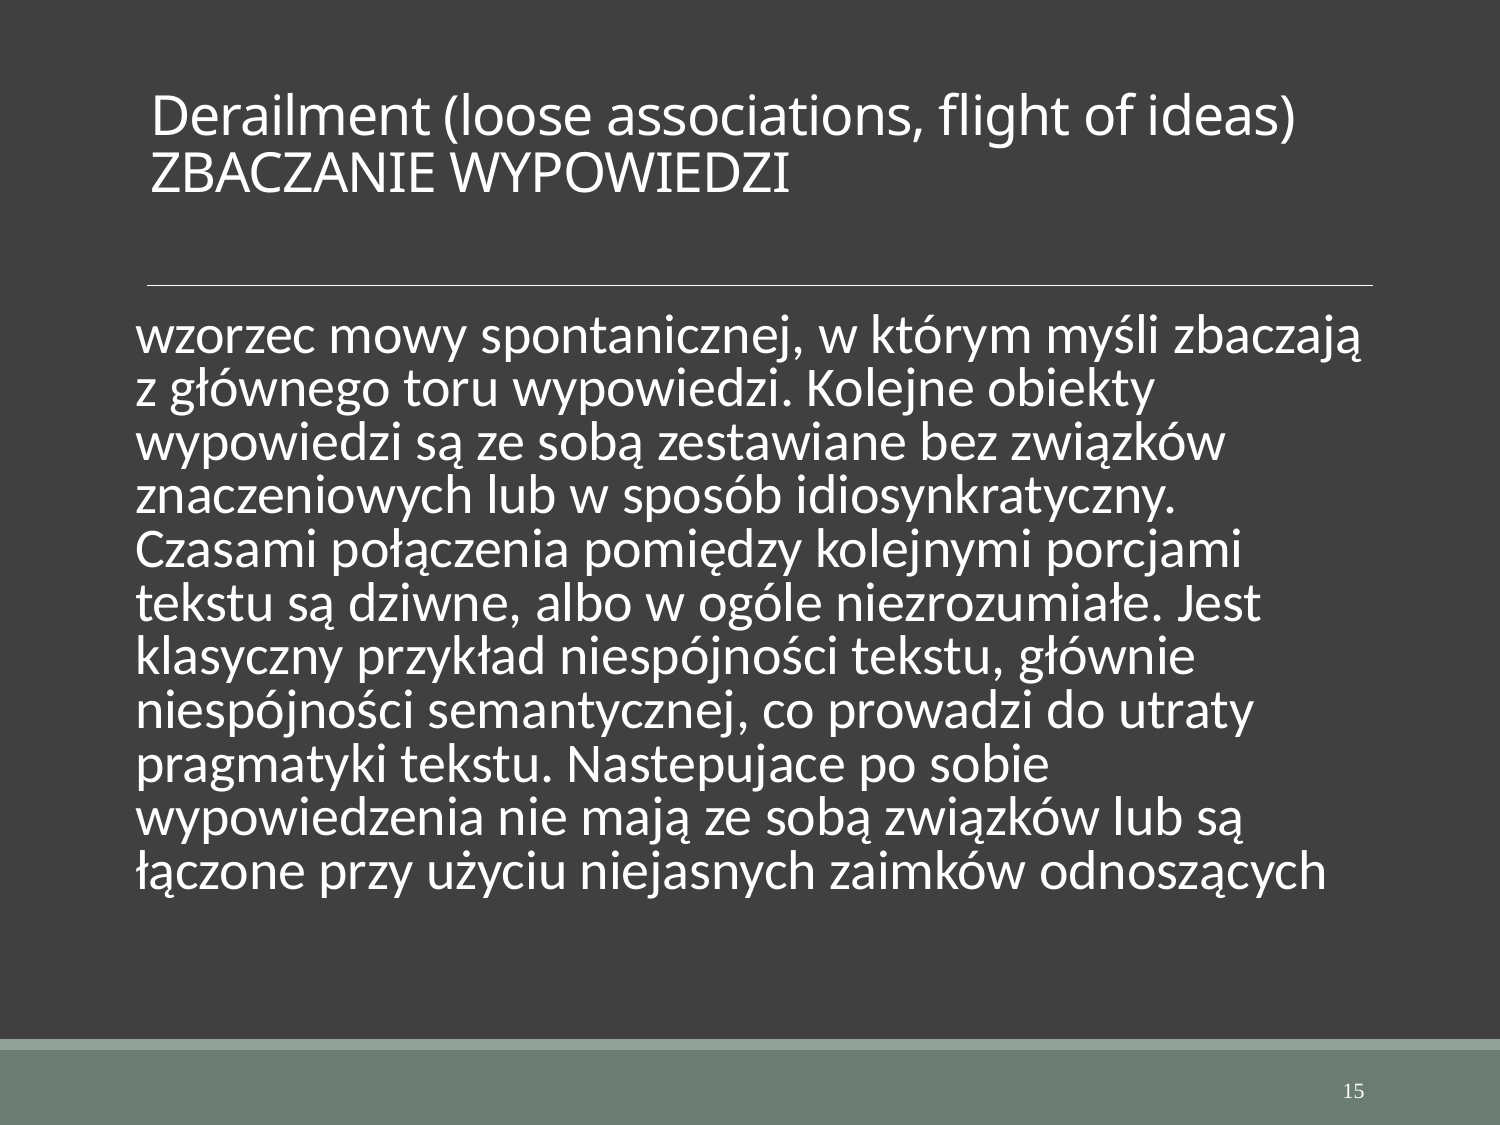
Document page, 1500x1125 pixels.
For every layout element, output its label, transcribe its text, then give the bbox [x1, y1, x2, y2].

list wzorzec mowy spontanicznej, w którym myśli zbaczają z głównego toru wypowiedzi. Kolejne obiekty wypowiedzi są ze sobą zestawiane bez związków znaczeniowych lub w sposób idiosynkratyczny. Czasami połączenia pomiędzy kolejnymi porcjami tekstu są dziwne, albo w ogóle niezrozumiałe. Jest klasyczny przykład niespójności tekstu, głównie niespójności semantycznej, co prowadzi do utraty pragmatyki tekstu. Nastepujace po sobie wypowiedzenia nie mają ze sobą związków lub są łączone przy użyciu niejasnych zaimków odnoszących [135, 302, 1373, 963]
slide_number 15 [1218, 1059, 1380, 1120]
title Derailment (loose associations, flight of ideas) ZBACZANIE WYPOWIEDZI [135, 47, 1373, 285]
